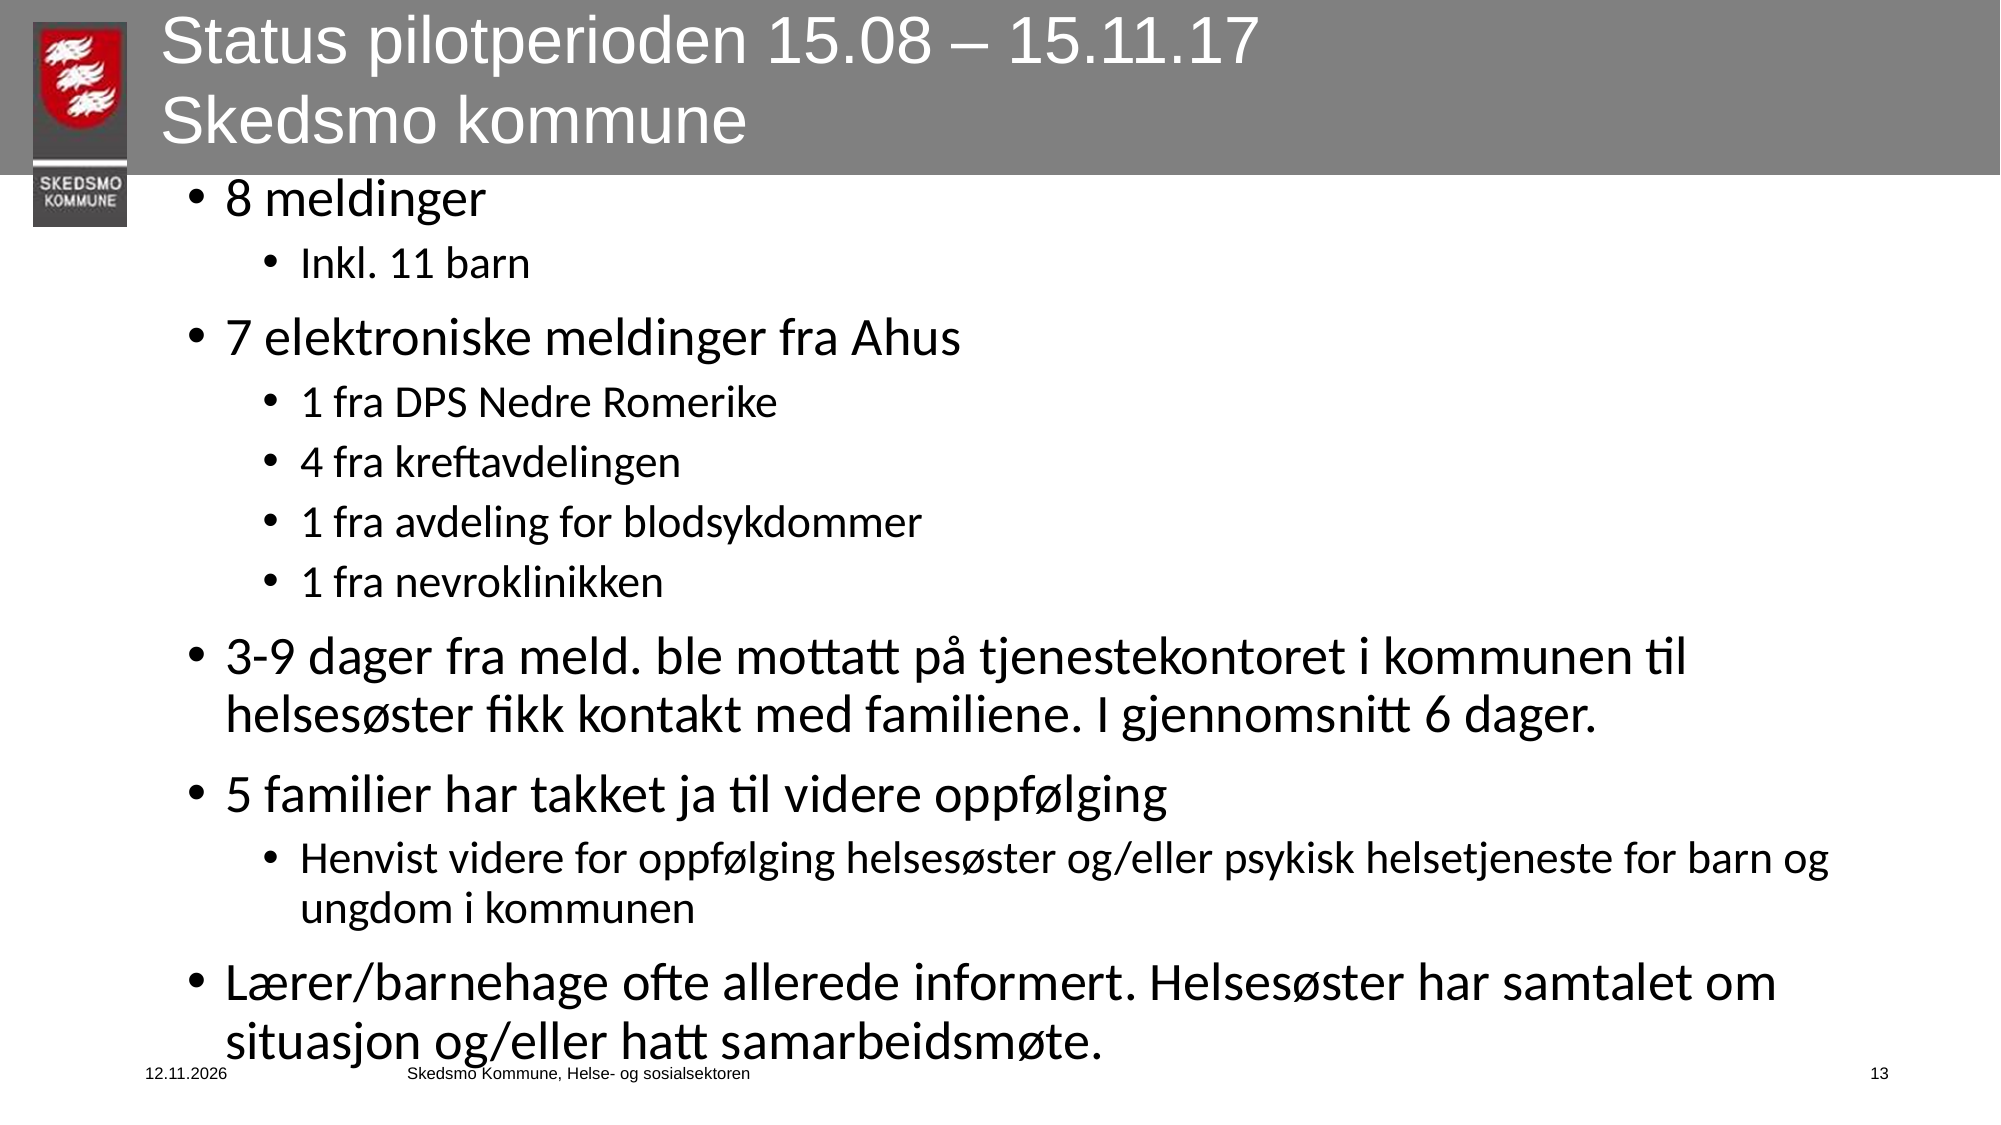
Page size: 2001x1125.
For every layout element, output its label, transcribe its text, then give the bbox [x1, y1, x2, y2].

list 8 meldinger Inkl. 11 barn 7 elektroniske meldinger fra Ahus 1 fra DPS Nedre Romerike 4 fra kreftavdelingen 1 fra avdeling for blodsykdommer 1 fra nevroklinikken 3-9 dager fra meld. ble mottatt på tjenestekontoret i kommunen til helsesøster fikk kontakt med familiene. I gjennomsnitt 6 dager. 5 familier har takket ja til videre oppfølging Henvist videre for oppfølging helsesøster og/eller psykisk helsetjeneste for barn og ungdom i kommunen Lærer/barnehage ofte allerede informert. Helsesøster har samtalet om situasjon og/eller hatt samarbeidsmøte. [172, 162, 1890, 1026]
footer Skedsmo Kommune, Helse- og sosialsektoren [406, 1062, 1707, 1093]
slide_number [144, 1062, 406, 1093]
slide_number 13 [1707, 1062, 1890, 1093]
picture [33, 22, 127, 228]
title Status pilotperioden 15.08 – 15.11.17 Skedsmo kommune [144, 22, 1890, 163]
